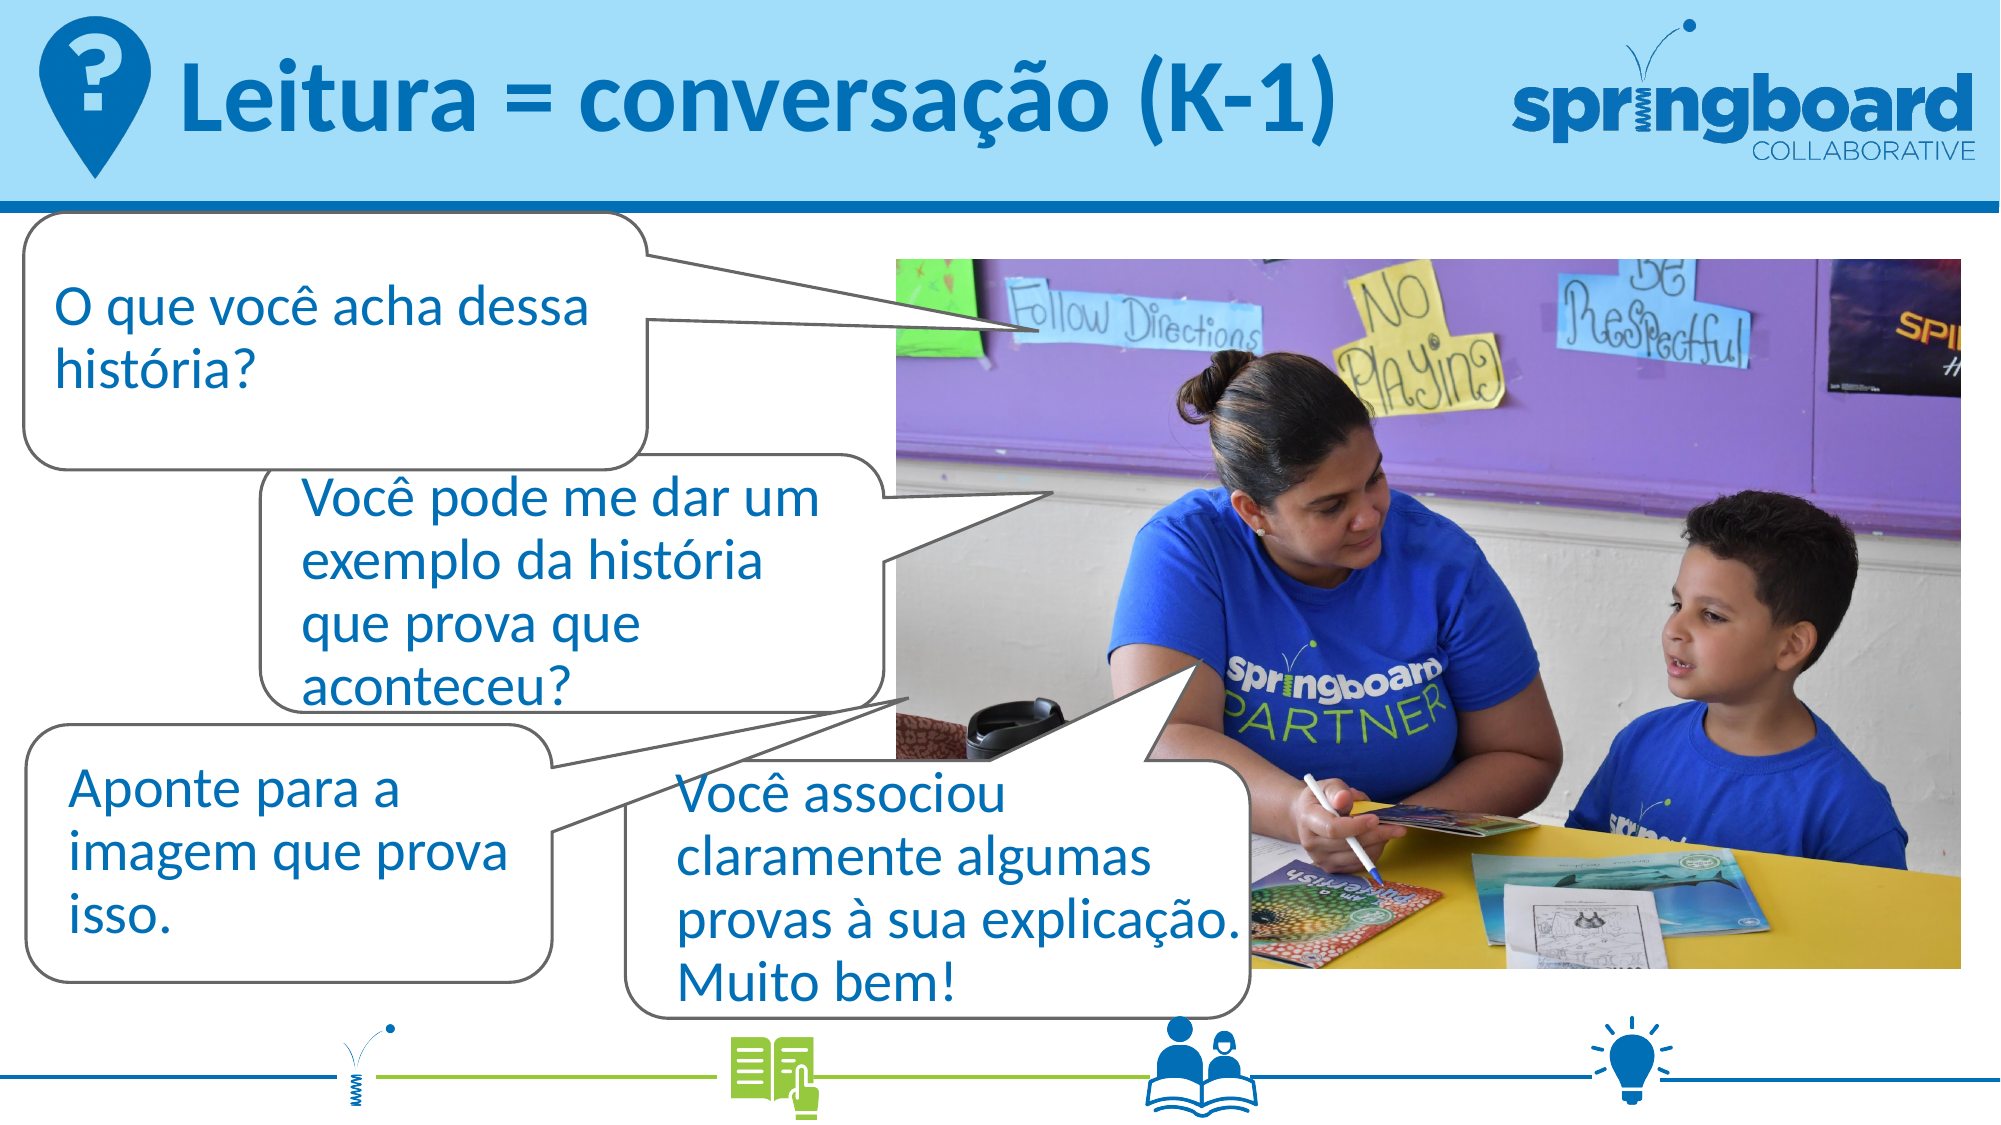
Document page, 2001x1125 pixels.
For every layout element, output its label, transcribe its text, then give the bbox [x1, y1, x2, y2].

list Você pode me dar um exemplo da história que prova que aconteceu? [286, 490, 859, 694]
list Aponte para a imagem que prova isso. [52, 737, 526, 966]
picture [1145, 1016, 1258, 1118]
picture [39, 13, 152, 180]
title Leitura = conversação (K-1) [134, 0, 2000, 196]
list Você associou claramente algumas provas à sua explicação. Muito bem! [623, 773, 1262, 1002]
picture [343, 1024, 395, 1106]
picture [731, 1037, 819, 1120]
picture [1591, 1016, 1673, 1105]
picture [896, 259, 1961, 969]
list O que você acha dessa história? [39, 237, 612, 440]
